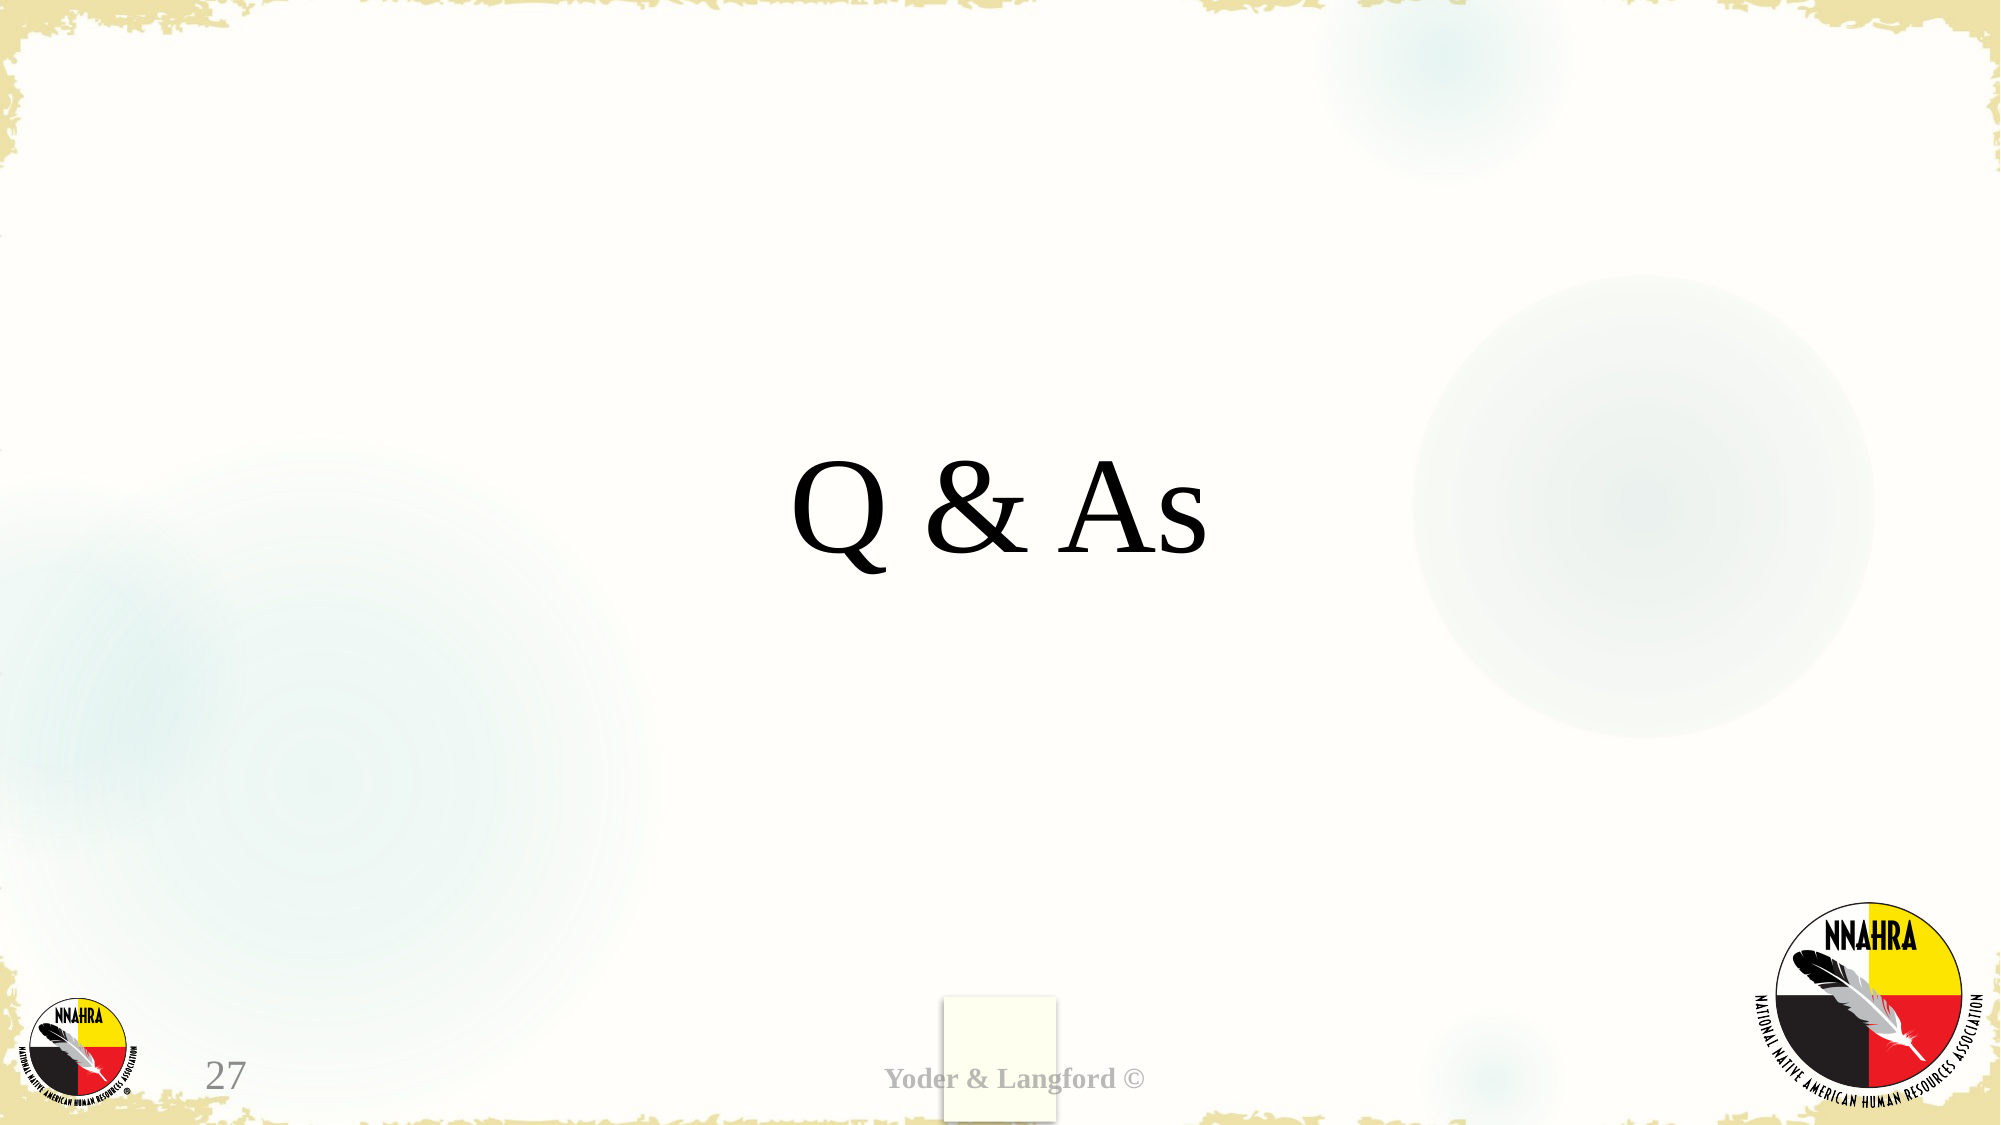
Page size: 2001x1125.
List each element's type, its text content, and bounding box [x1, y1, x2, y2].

footer Yoder & Langford © [869, 1051, 1503, 1102]
slide_number 27 [157, 979, 295, 1106]
list Q & As [142, 222, 1857, 1056]
picture [0, 0, 2001, 1125]
